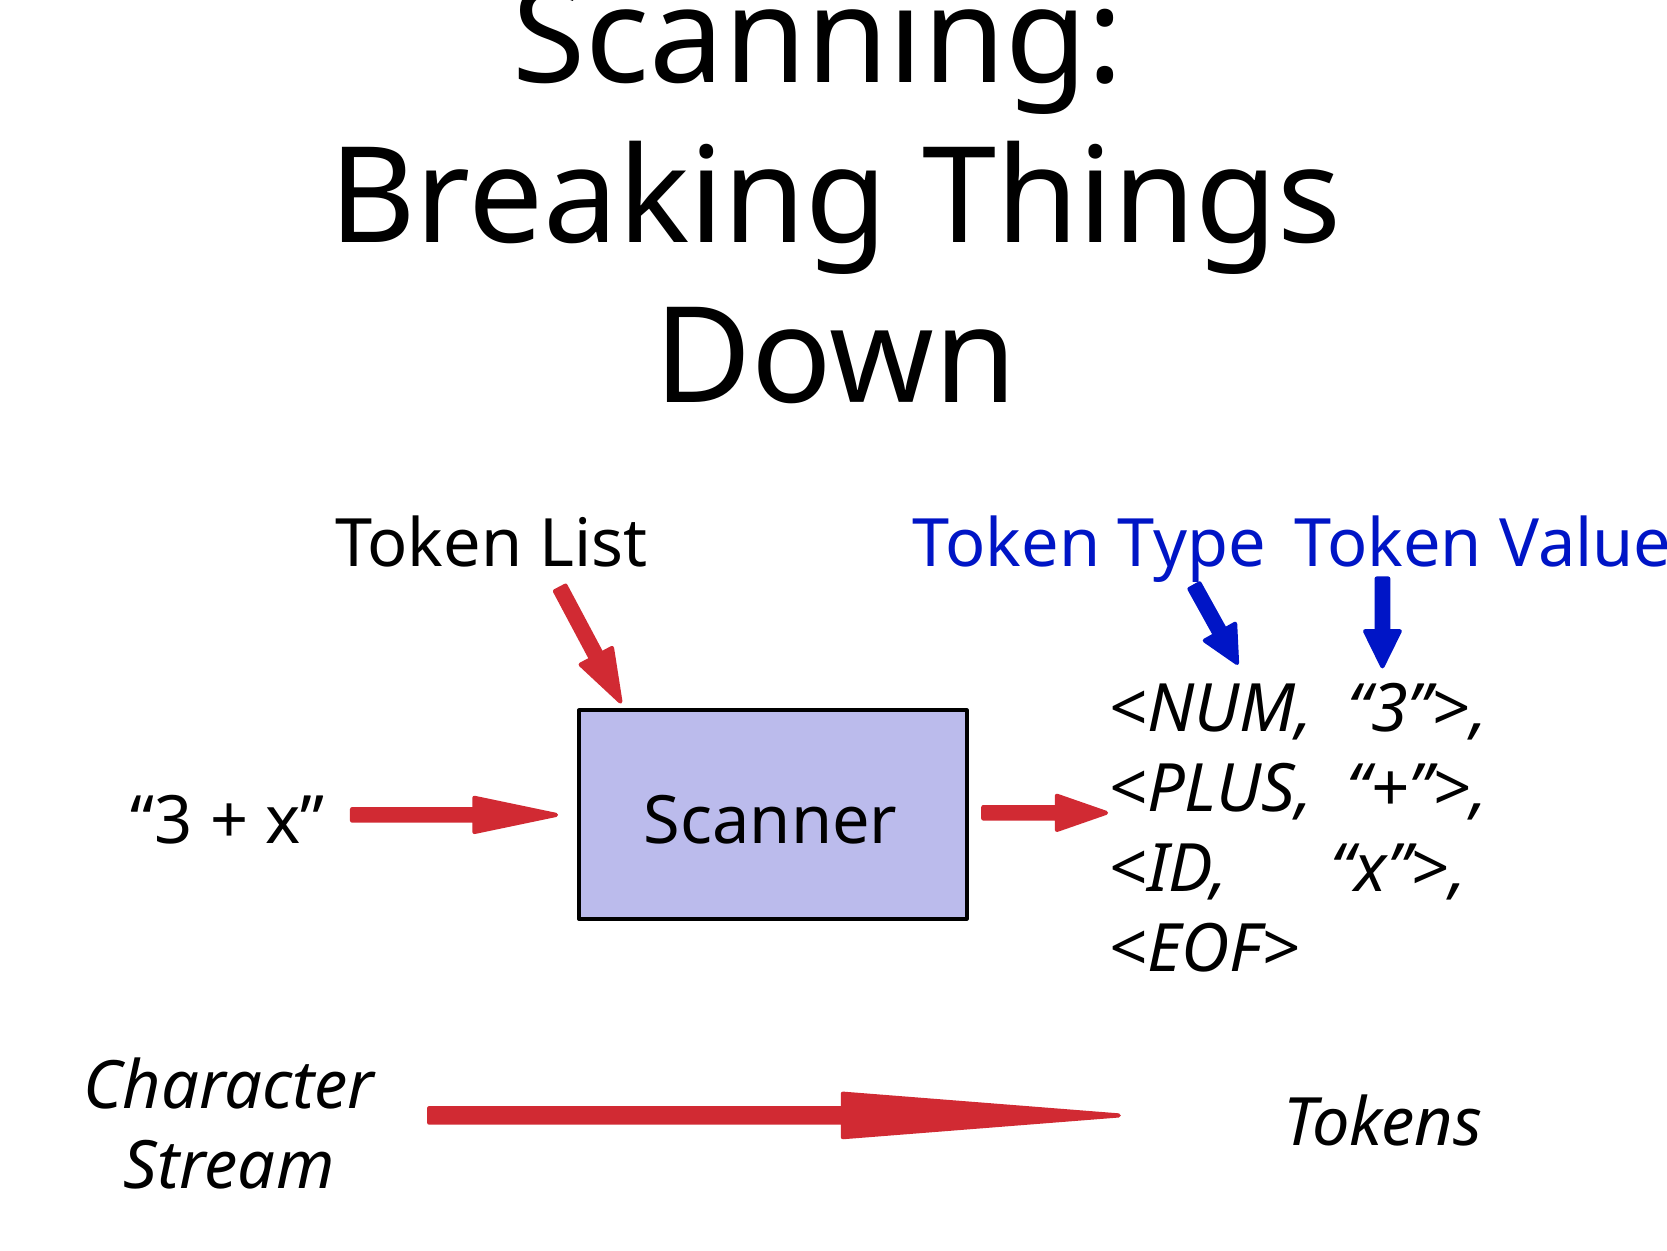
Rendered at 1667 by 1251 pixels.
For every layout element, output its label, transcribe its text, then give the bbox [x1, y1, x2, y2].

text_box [12, 776, 557, 1202]
title Scanning: Breaking Things Down [162, 33, 1505, 346]
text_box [347, 499, 636, 710]
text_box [925, 499, 1655, 669]
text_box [428, 664, 1486, 1160]
